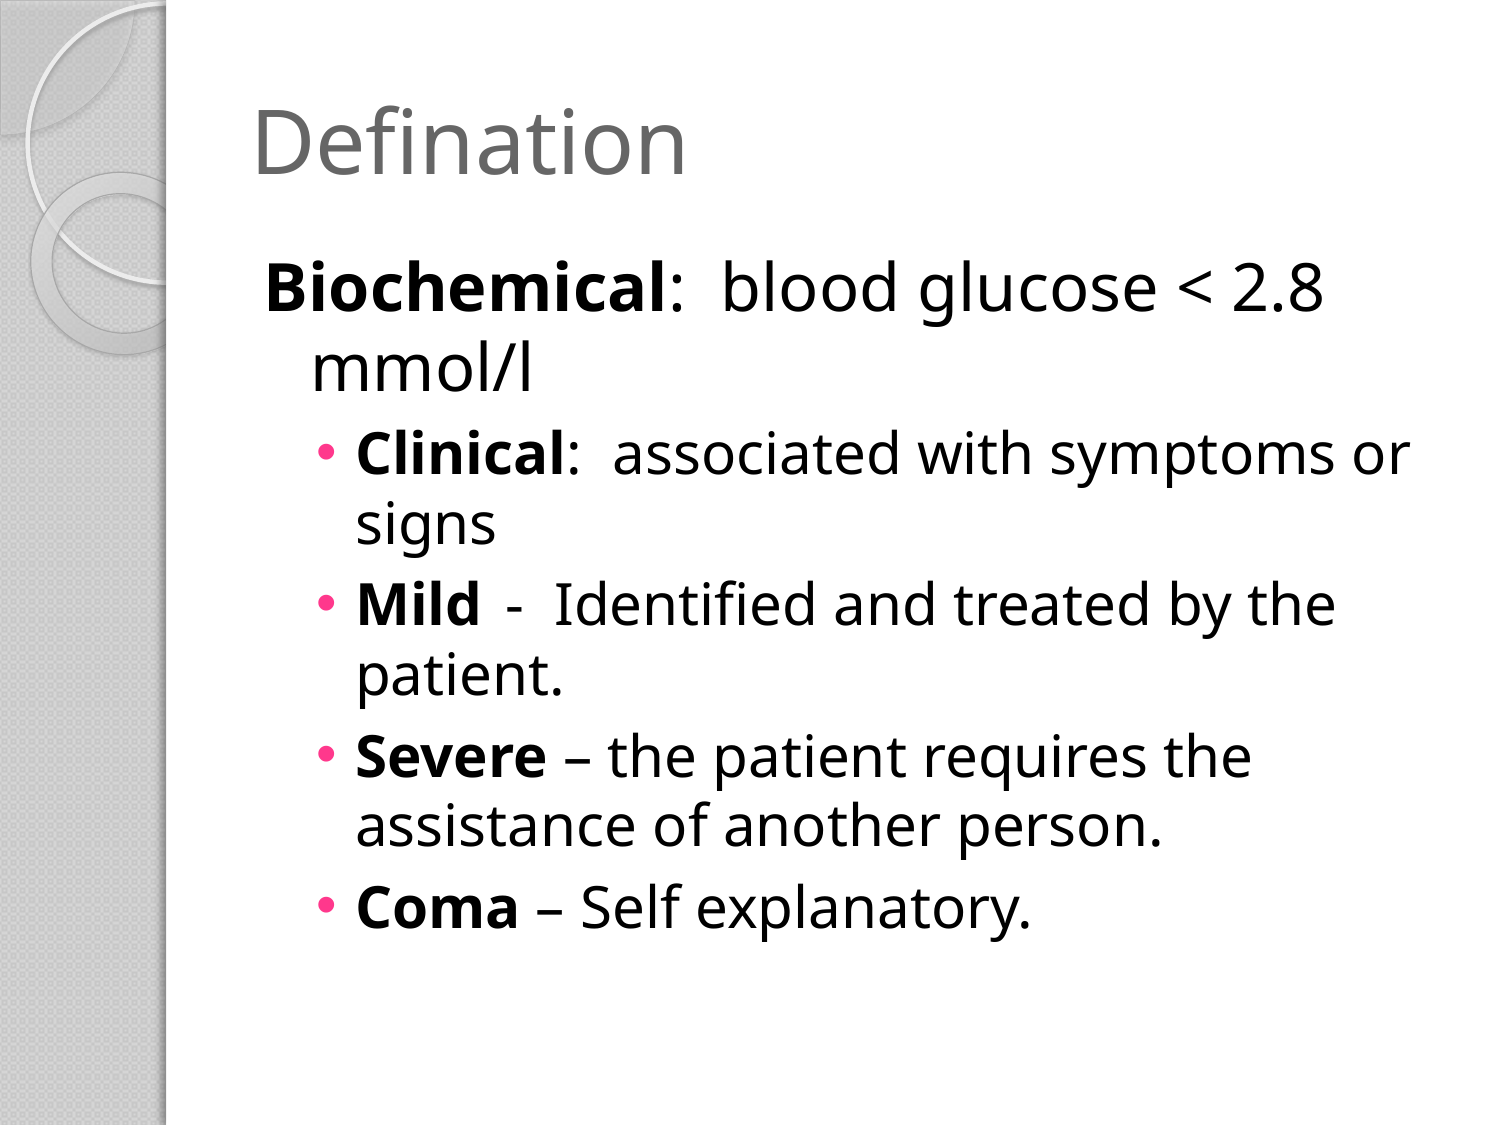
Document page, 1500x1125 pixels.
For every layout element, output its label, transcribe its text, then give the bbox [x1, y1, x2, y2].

title Defination [235, 45, 1466, 233]
list Biochemical: blood glucose < 2.8 mmol/l Clinical: associated with symptoms or signs Mild - Identified and treated by the patient. Severe – the patient requires the assistance of another person. Coma – Self explanatory. [235, 237, 1466, 1025]
